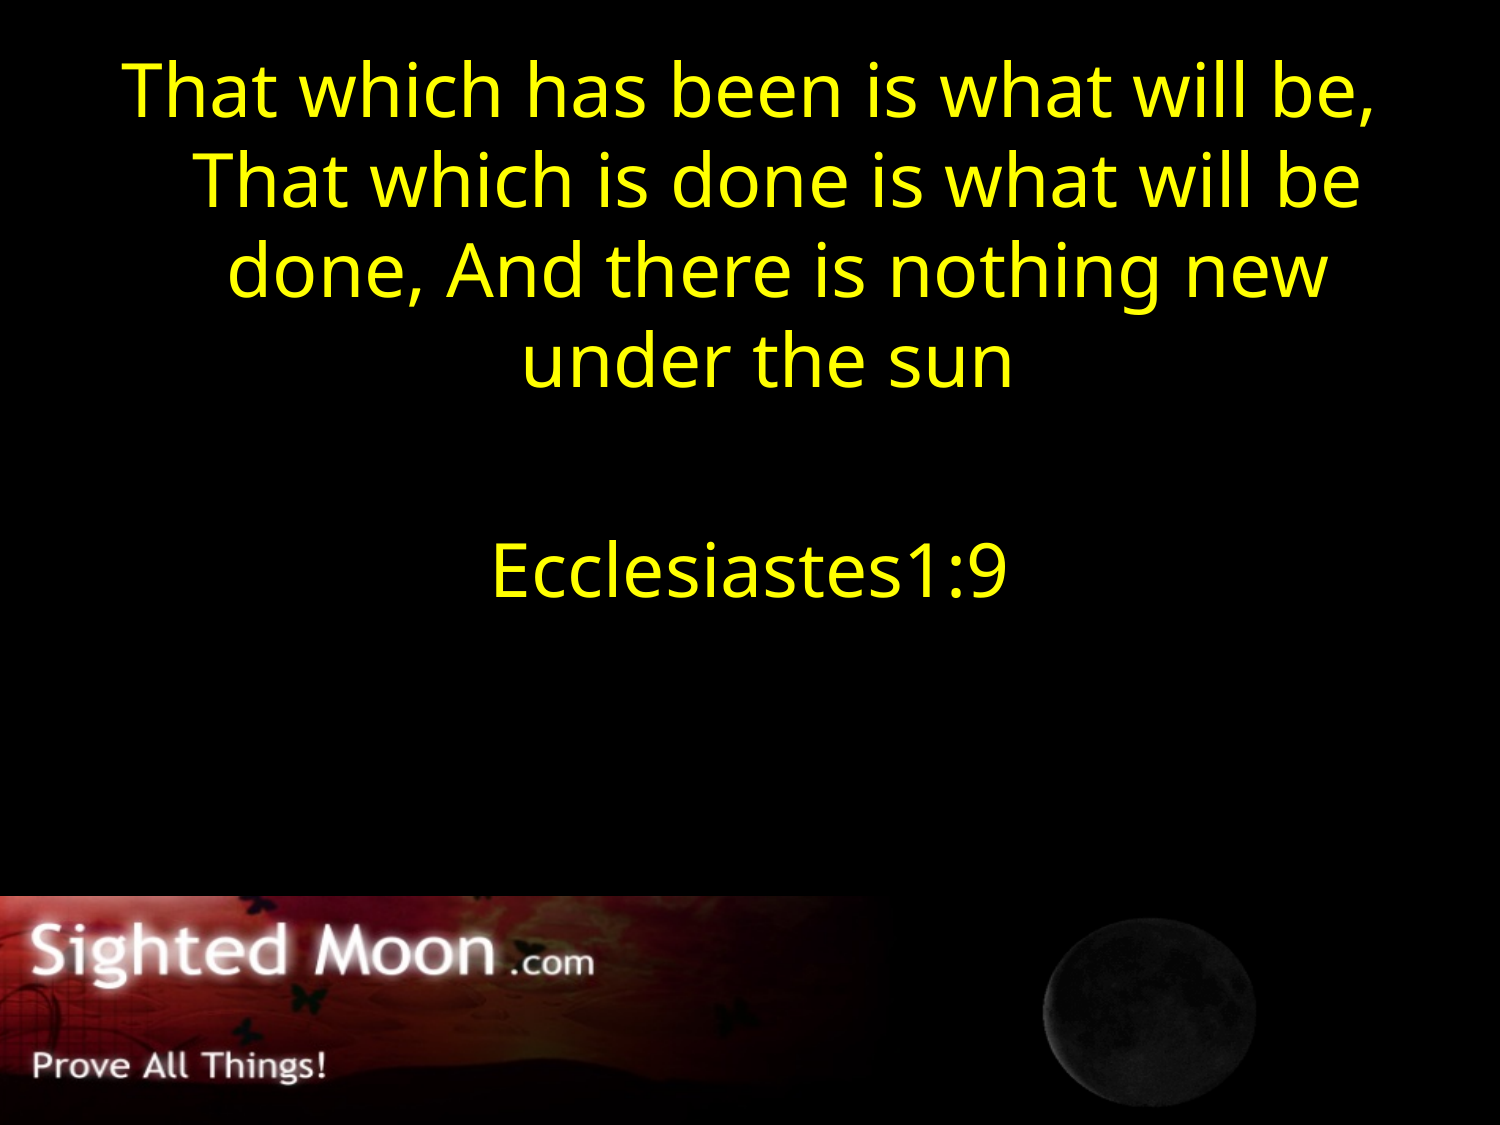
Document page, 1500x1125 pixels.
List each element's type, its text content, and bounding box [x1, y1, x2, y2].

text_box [0, 896, 1500, 1125]
list That which has been is what will be, That which is done is what will be done, And there is nothing new under the sun Ecclesiastes1:9 [75, 35, 1425, 832]
